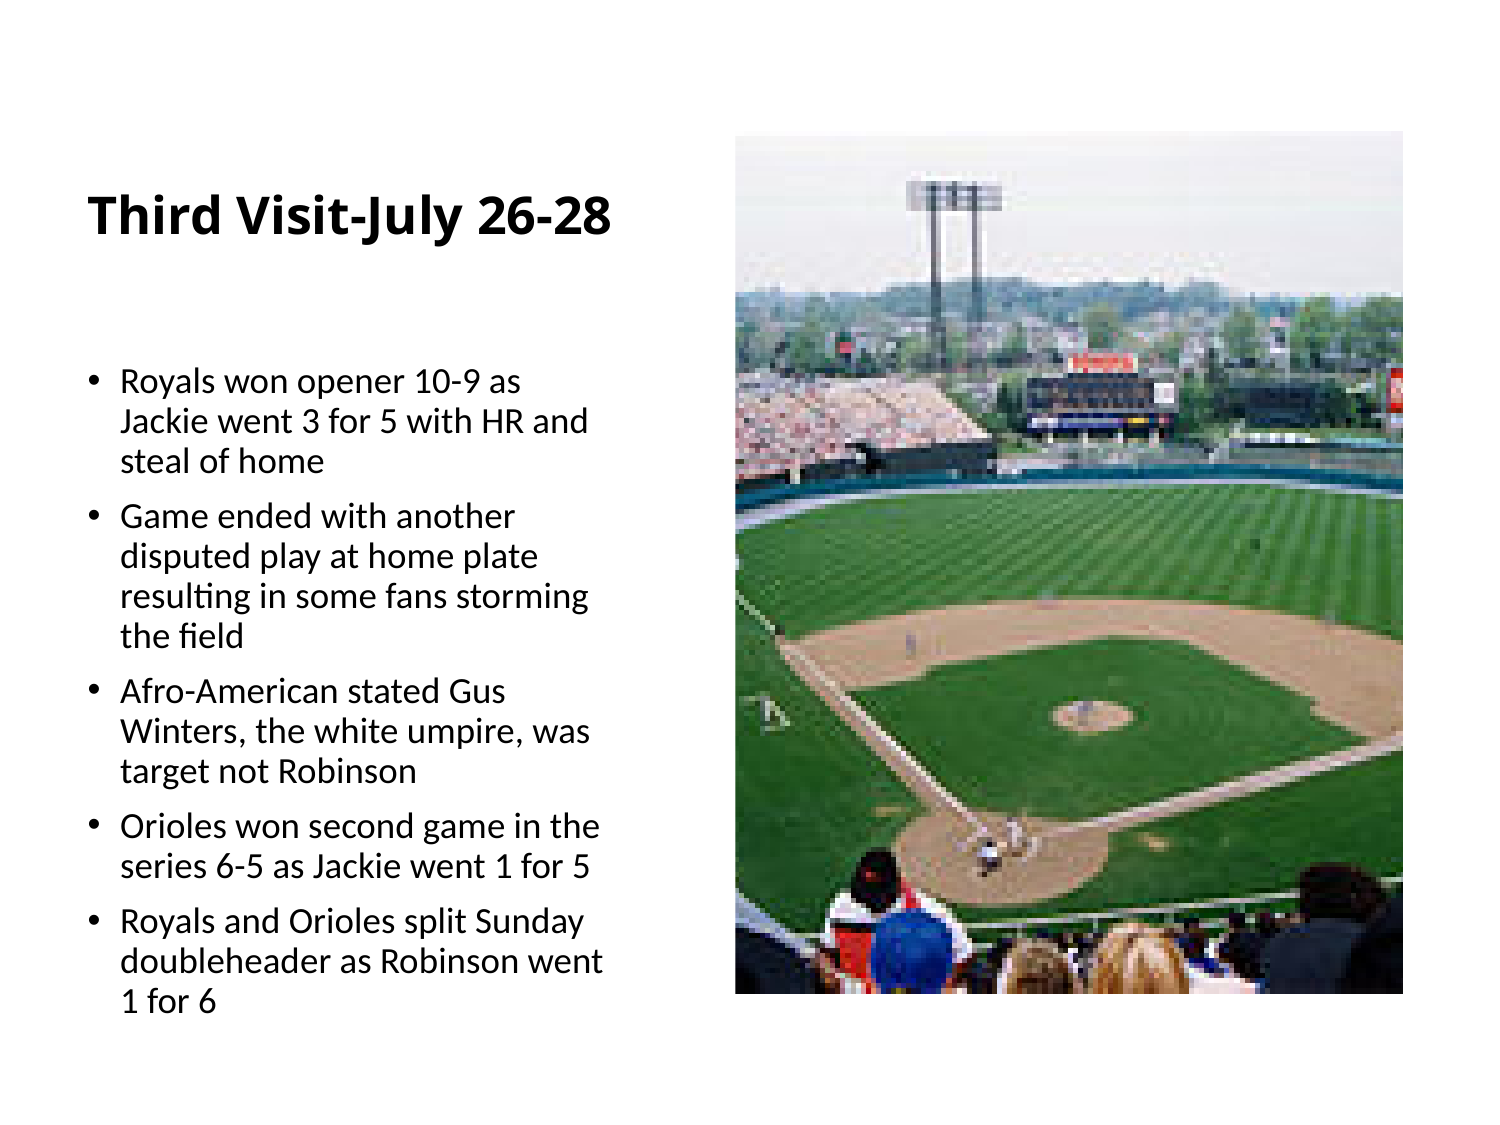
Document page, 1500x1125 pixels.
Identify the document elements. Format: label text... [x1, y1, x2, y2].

title Third Visit-July 26-28 [72, 140, 634, 296]
list Royals won opener 10-9 as Jackie went 3 for 5 with HR and steal of home Game ended with another disputed play at home plate resulting in some fans storming the field Afro-American stated Gus Winters, the white umpire, was target not Robinson Orioles won second game in the series 6-5 as Jackie went 1 for 5 Royals and Orioles split Sunday doubleheader as Robinson went 1 for 6 [72, 354, 634, 1036]
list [735, 131, 1403, 994]
